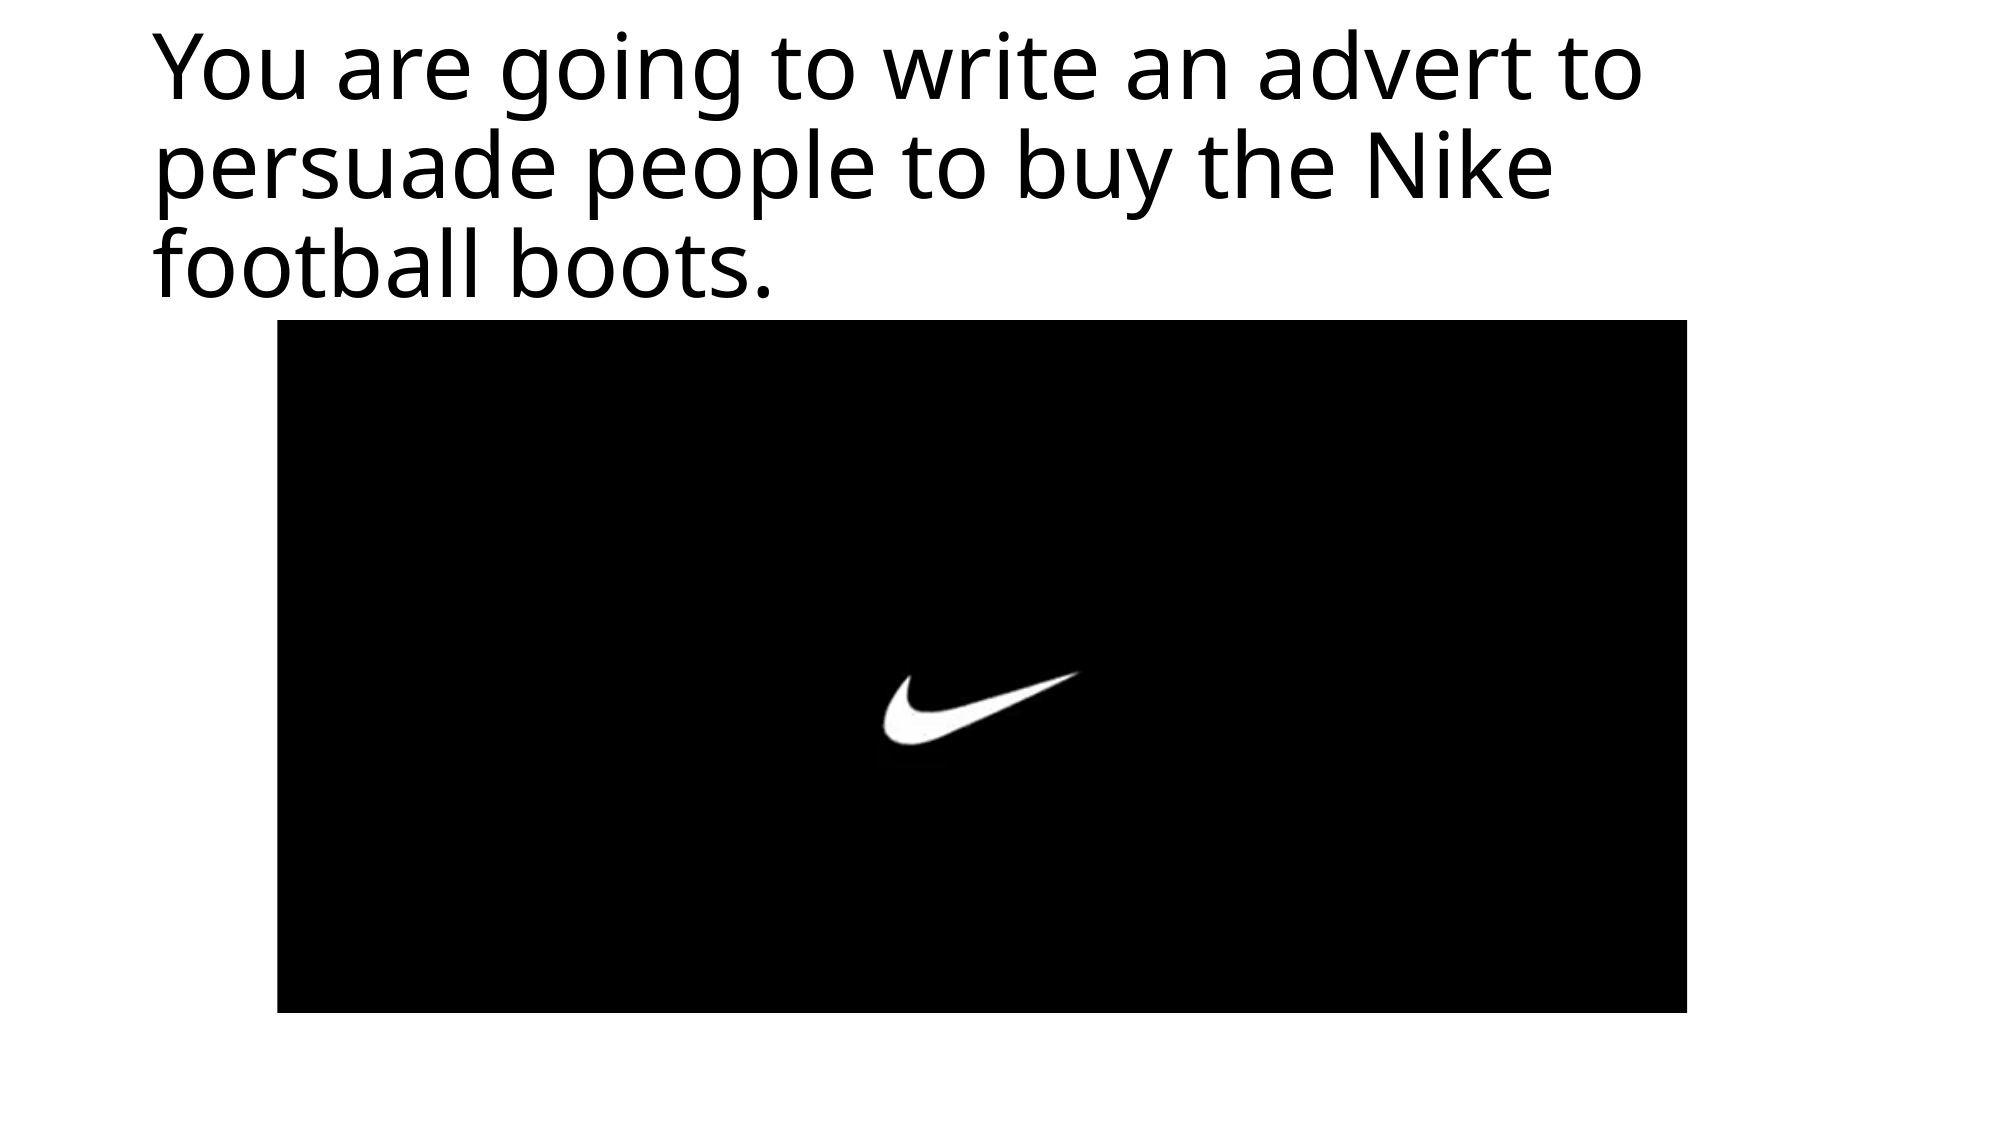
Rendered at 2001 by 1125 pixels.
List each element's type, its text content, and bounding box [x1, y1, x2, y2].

title You are going to write an advert to persuade people to buy the Nike football boots. [137, 59, 1863, 278]
picture [277, 320, 1688, 1013]
